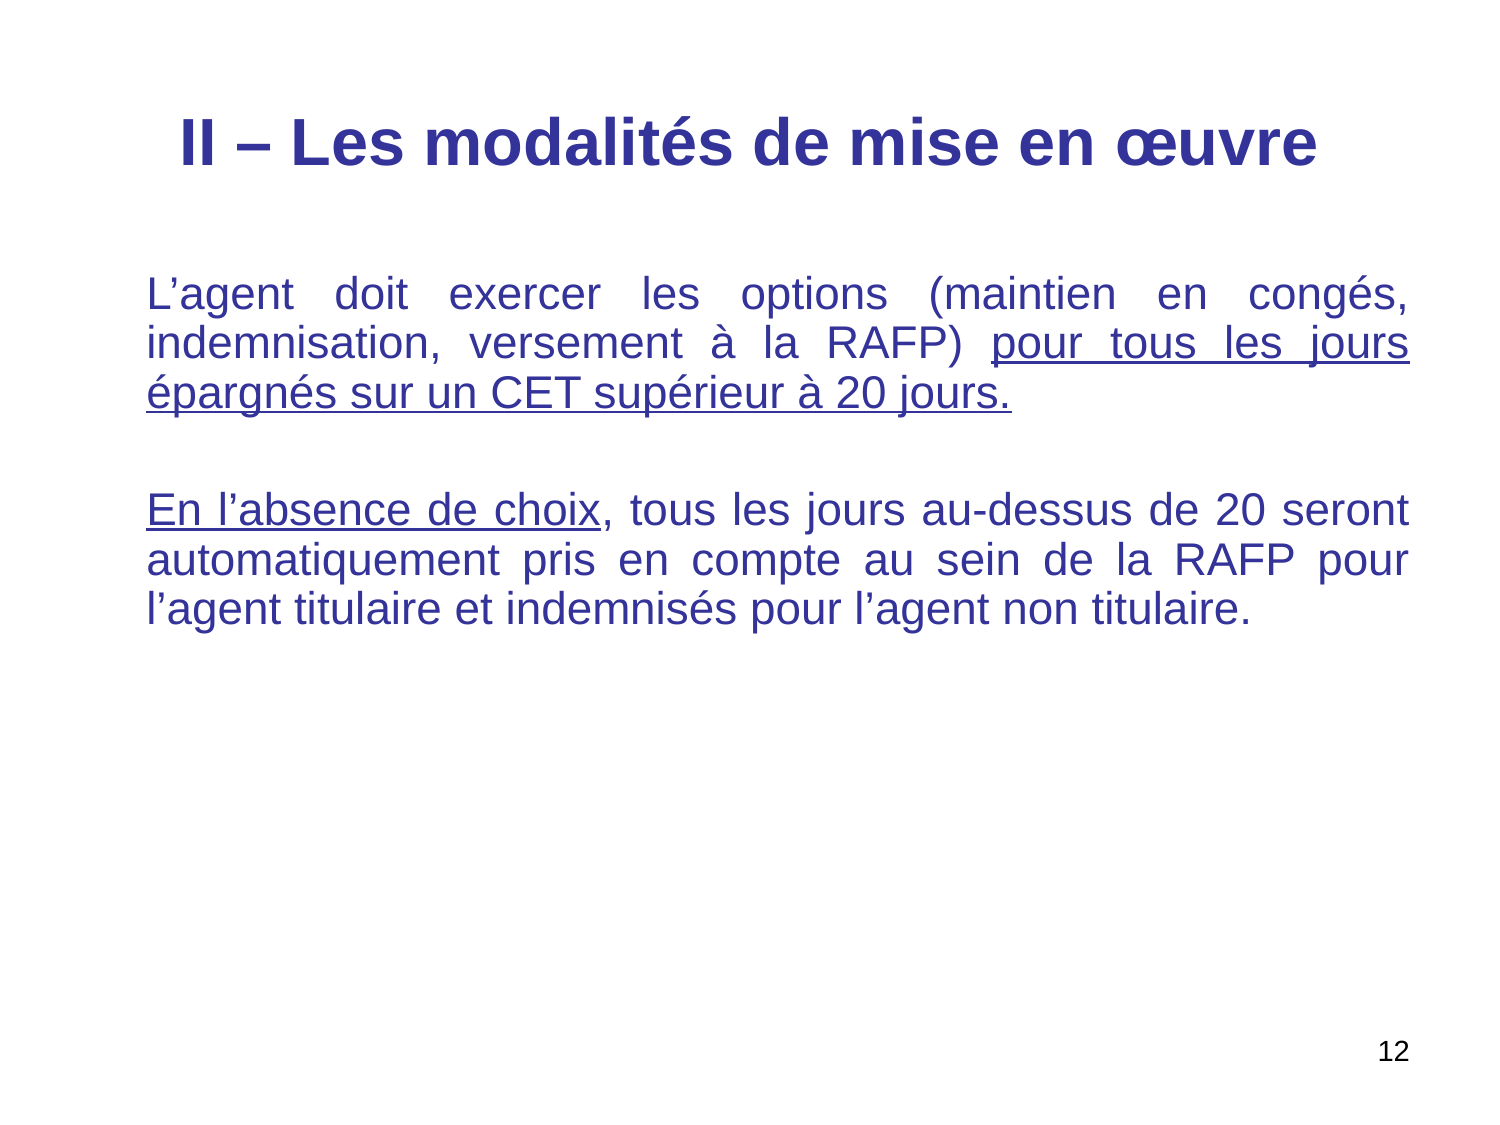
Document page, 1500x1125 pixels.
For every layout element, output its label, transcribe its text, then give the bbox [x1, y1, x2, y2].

slide_number 12 [1074, 1024, 1426, 1103]
title II – Les modalités de mise en œuvre [74, 44, 1426, 233]
list L’agent doit exercer les options (maintien en congés, indemnisation, versement à la RAFP) pour tous les jours épargnés sur un CET supérieur à 20 jours. En l’absence de choix, tous les jours au-dessus de 20 seront automatiquement pris en compte au sein de la RAFP pour l’agent titulaire et indemnisés pour l’agent non titulaire. [74, 262, 1426, 870]
